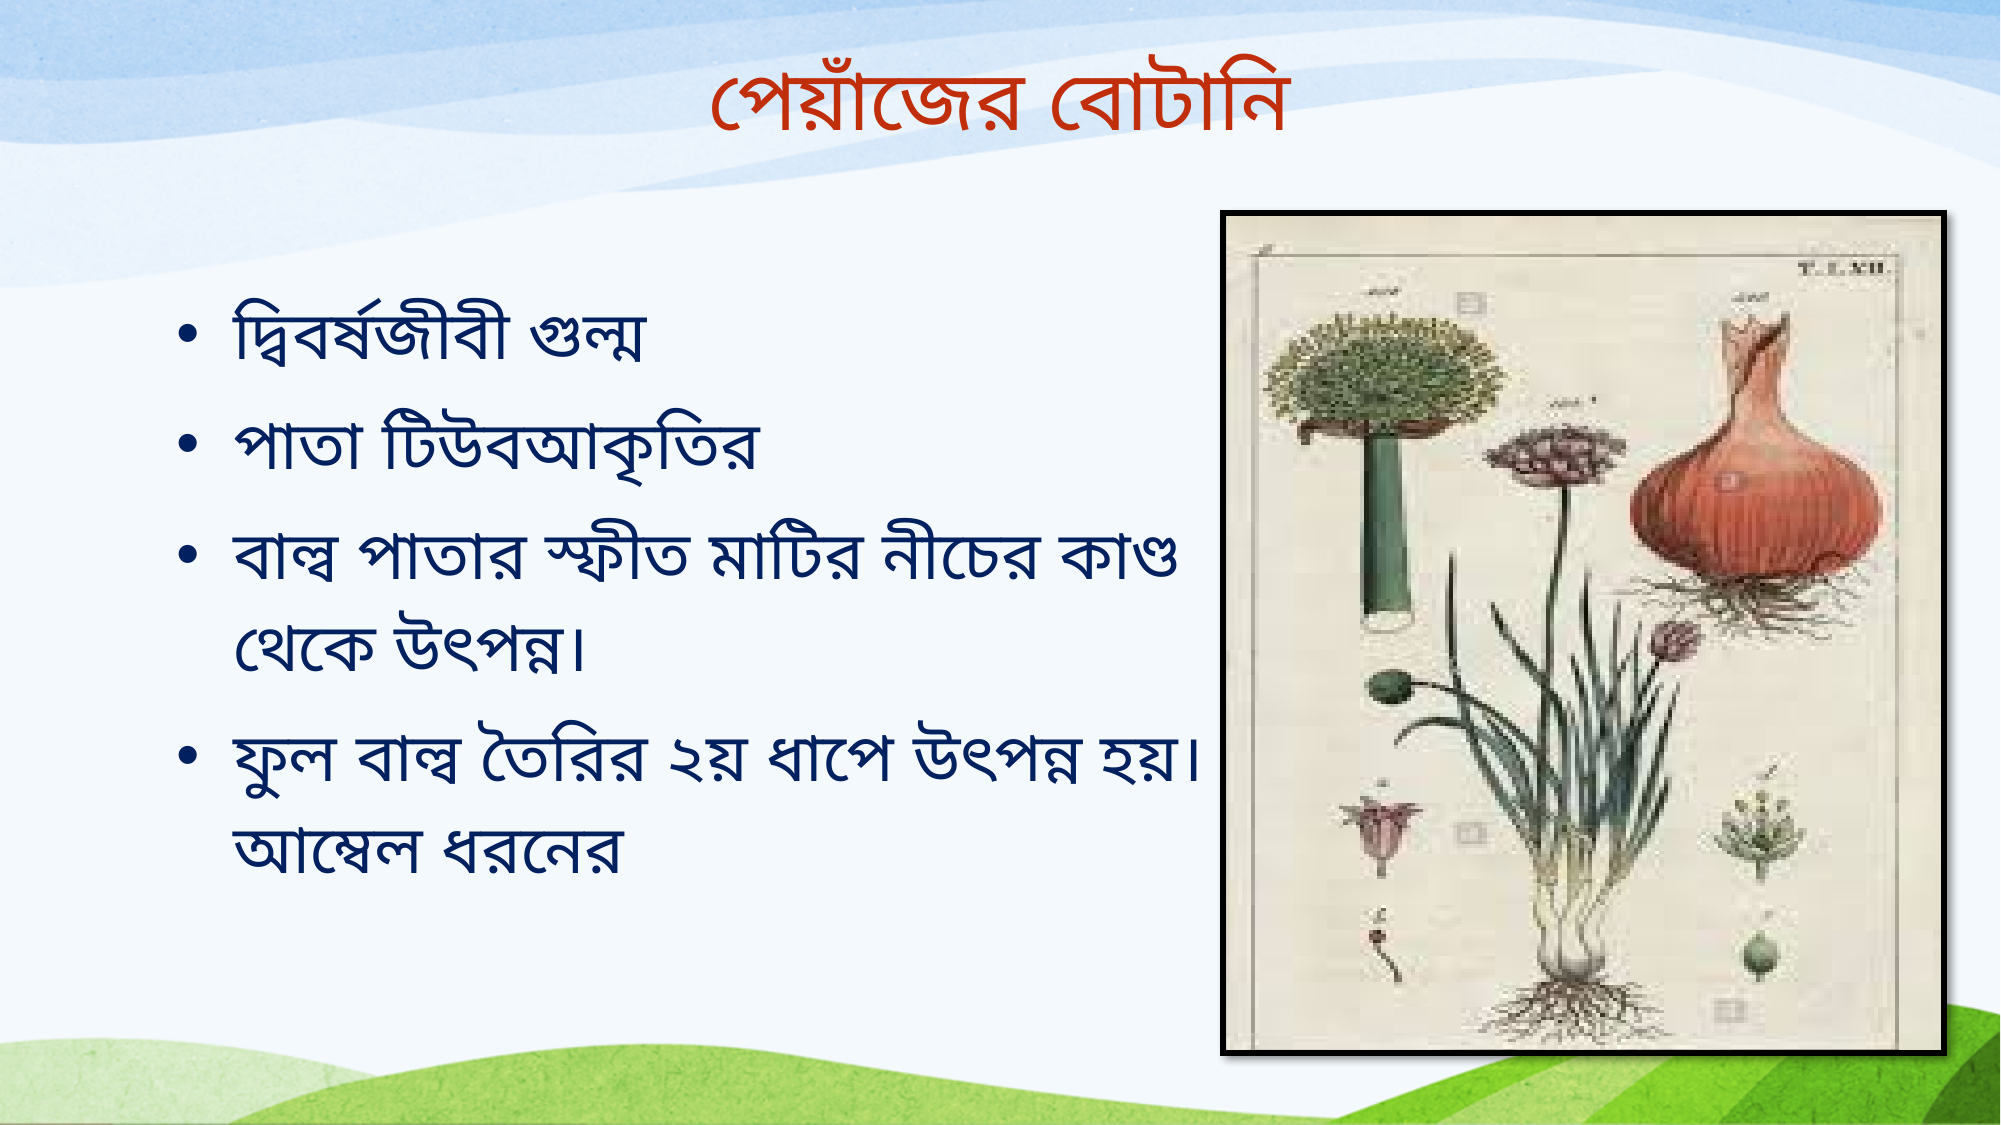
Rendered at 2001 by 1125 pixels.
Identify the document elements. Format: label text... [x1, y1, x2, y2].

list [1226, 216, 1942, 1050]
title পেয়াঁজের বোটানি [174, 50, 1825, 157]
text_box দ্বিবর্ষজীবী গুল্ম পাতা টিউবআকৃতির বাল্ব পাতার স্ফীত মাটির নীচের কাণ্ড থেকে উৎপন্ন। ফুল বাল্ব তৈরির ২য় ধাপে উৎপন্ন হয়।আম্বেল ধরনের [174, 262, 1221, 887]
picture [0, 0, 2001, 1125]
